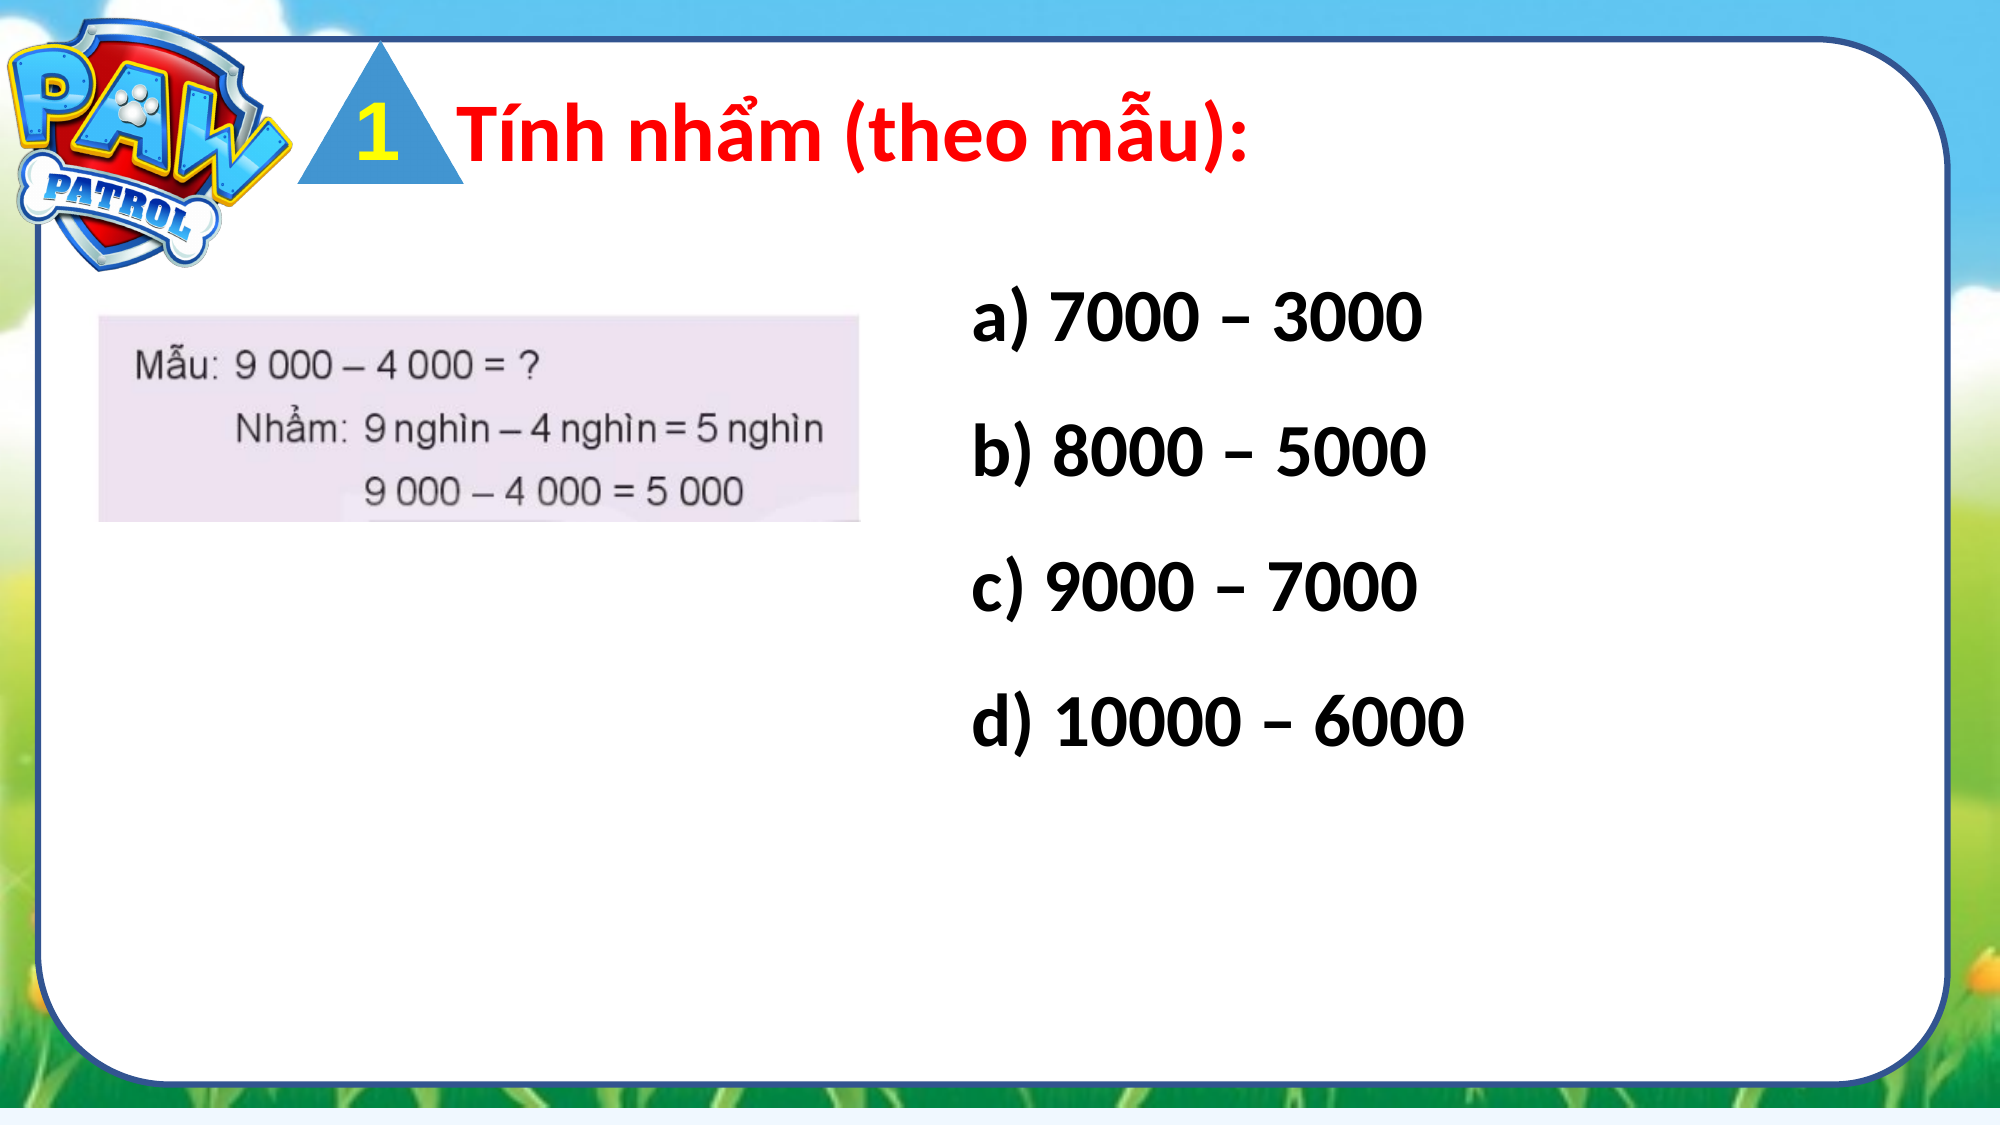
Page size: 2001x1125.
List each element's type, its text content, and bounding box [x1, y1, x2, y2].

text_box 1 [294, 69, 526, 185]
text_box Tính nhẩm (theo mẫu): [393, 70, 1314, 186]
text_box a) 7000 – 3000 b) 8000 – 5000 c) 9000 – 7000 d) 10000 – 6000 [956, 214, 1833, 769]
picture [0, 0, 2000, 1108]
text_box [36, 38, 1949, 1086]
